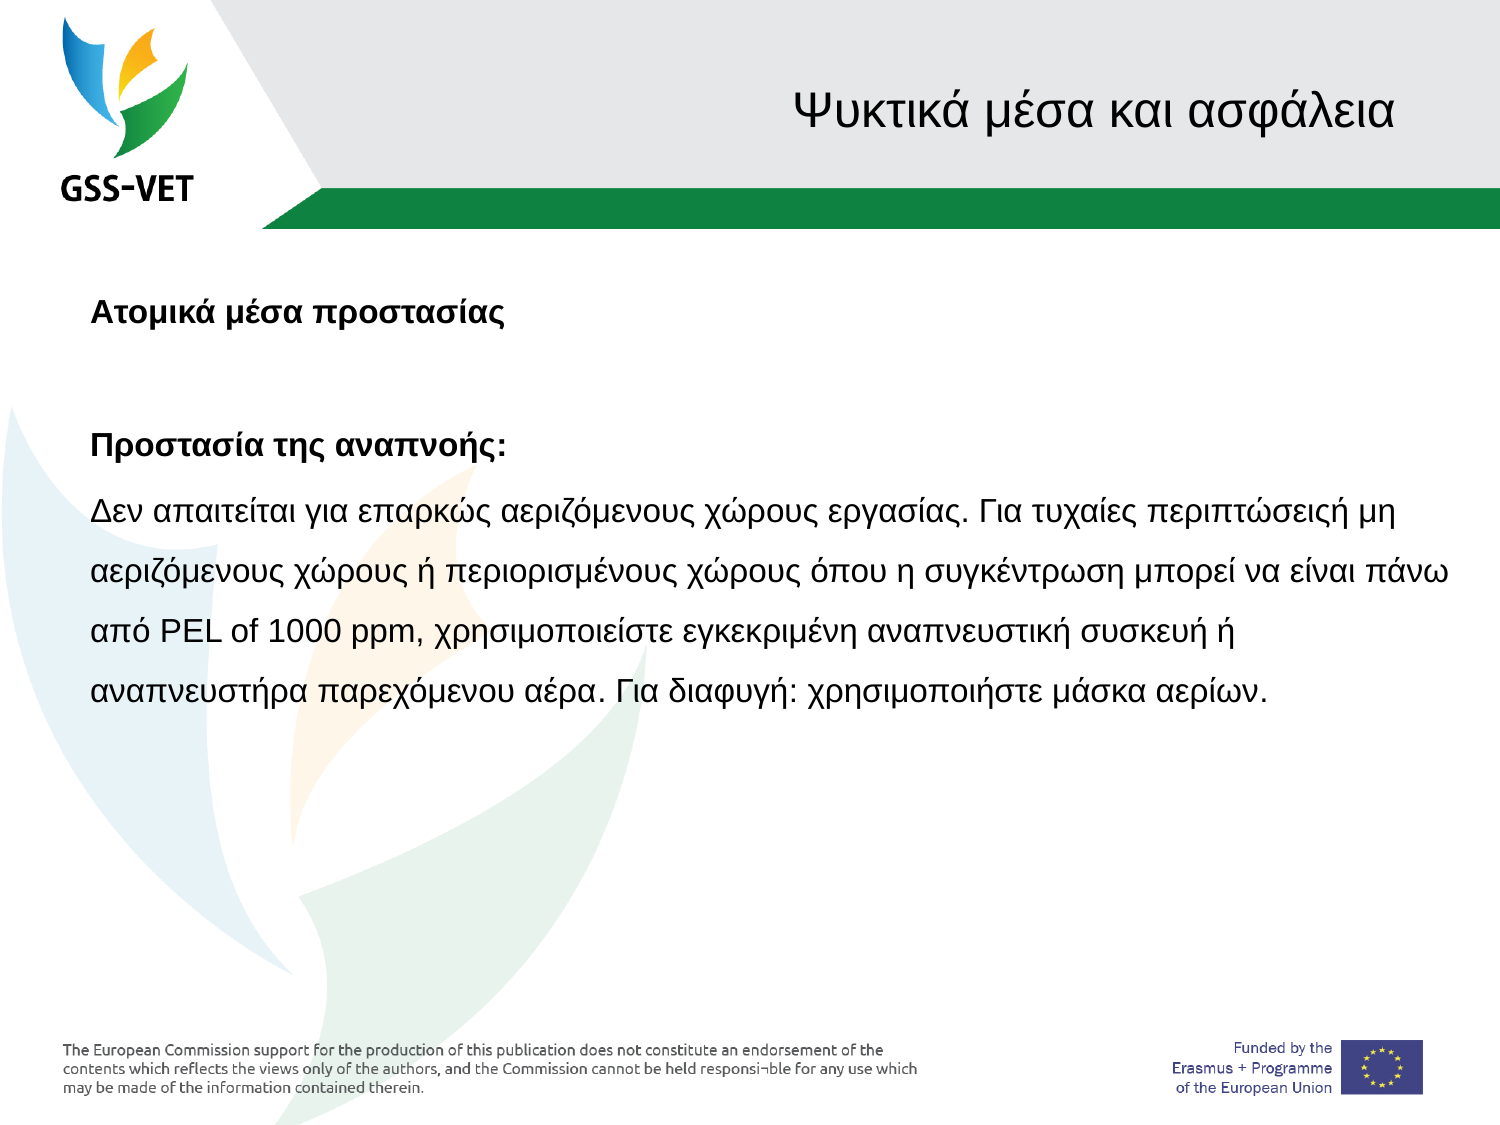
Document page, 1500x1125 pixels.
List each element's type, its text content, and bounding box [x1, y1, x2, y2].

title Ψυκτικά μέσα και ασφάλεια [324, 0, 1425, 185]
picture [0, 0, 1500, 1125]
list Ατομικά μέσα προστασίας Προστασία της αναπνοής: Δεν απαιτείται για επαρκώς αεριζόμενους χώρους εργασίας. Για τυχαίες περιπτώσειςή μη αεριζόμενους χώρους ή περιορισμένους χώρους όπου η συγκέντρωση μπορεί να είναι πάνω από PEL of 1000 ppm, χρησιμοποιείστε εγκεκριμένη αναπνευστική συσκευή ή αναπνευστήρα παρεχόμενου αέρα. Για διαφυγή: χρησιμοποιήστε μάσκα αερίων. [75, 262, 1471, 1005]
